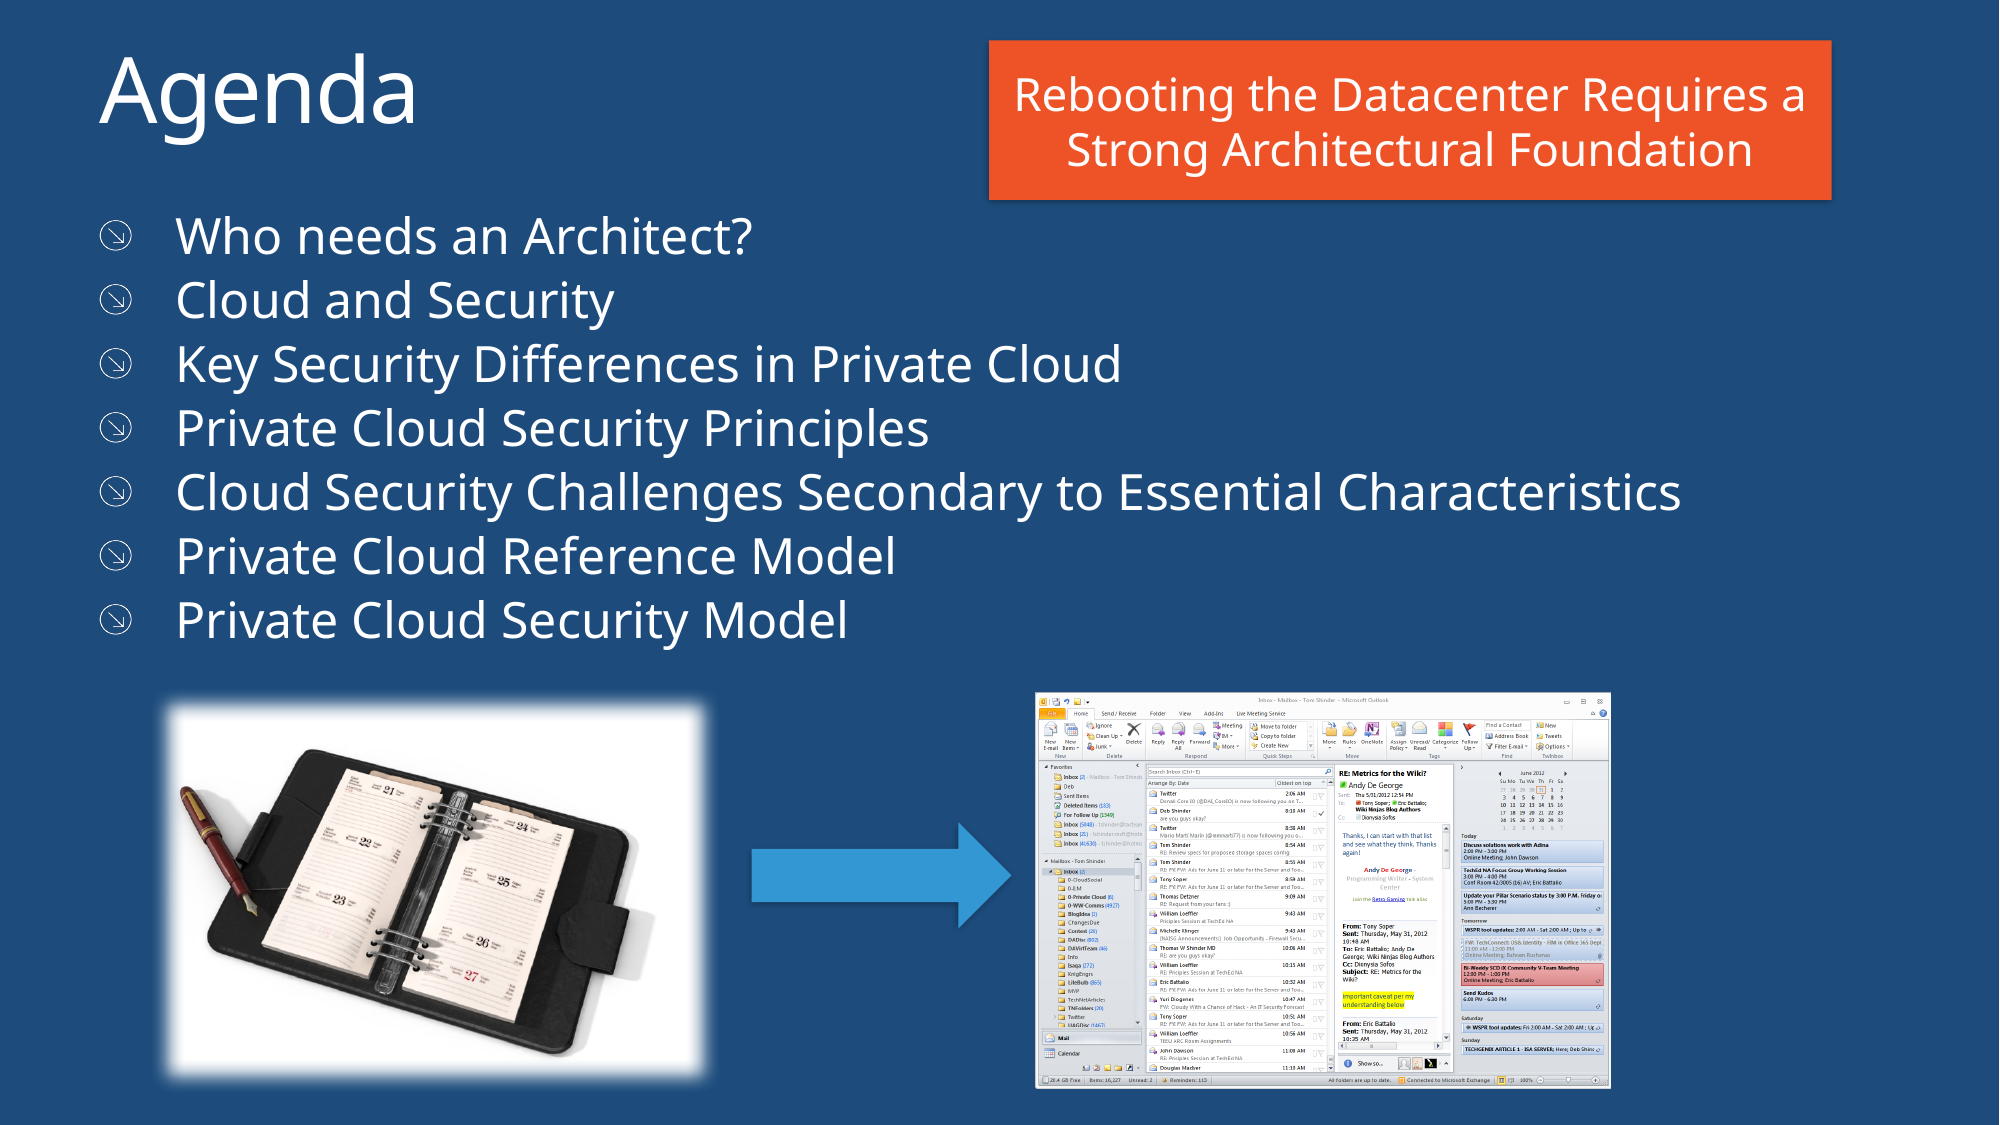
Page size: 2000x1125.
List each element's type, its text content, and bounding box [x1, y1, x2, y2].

picture [99, 411, 132, 443]
picture [99, 283, 132, 315]
picture [99, 539, 132, 571]
text_box Agenda [85, 37, 1914, 161]
picture [99, 347, 132, 379]
text_box Who needs an Architect? Cloud and Security Key Security Differences in Private Cloud Private Cloud Security Principles Cloud Security Challenges Secondary to Essential Characteristics Private Cloud Reference Model Private Cloud Security Model [85, 203, 1914, 653]
picture [148, 686, 722, 1096]
picture [1034, 692, 1611, 1090]
text_box [750, 821, 1012, 930]
picture [99, 475, 132, 507]
text_box Rebooting the Datacenter Requires a Strong Architectural Foundation [988, 40, 1832, 201]
picture [99, 603, 132, 635]
picture [99, 219, 132, 251]
